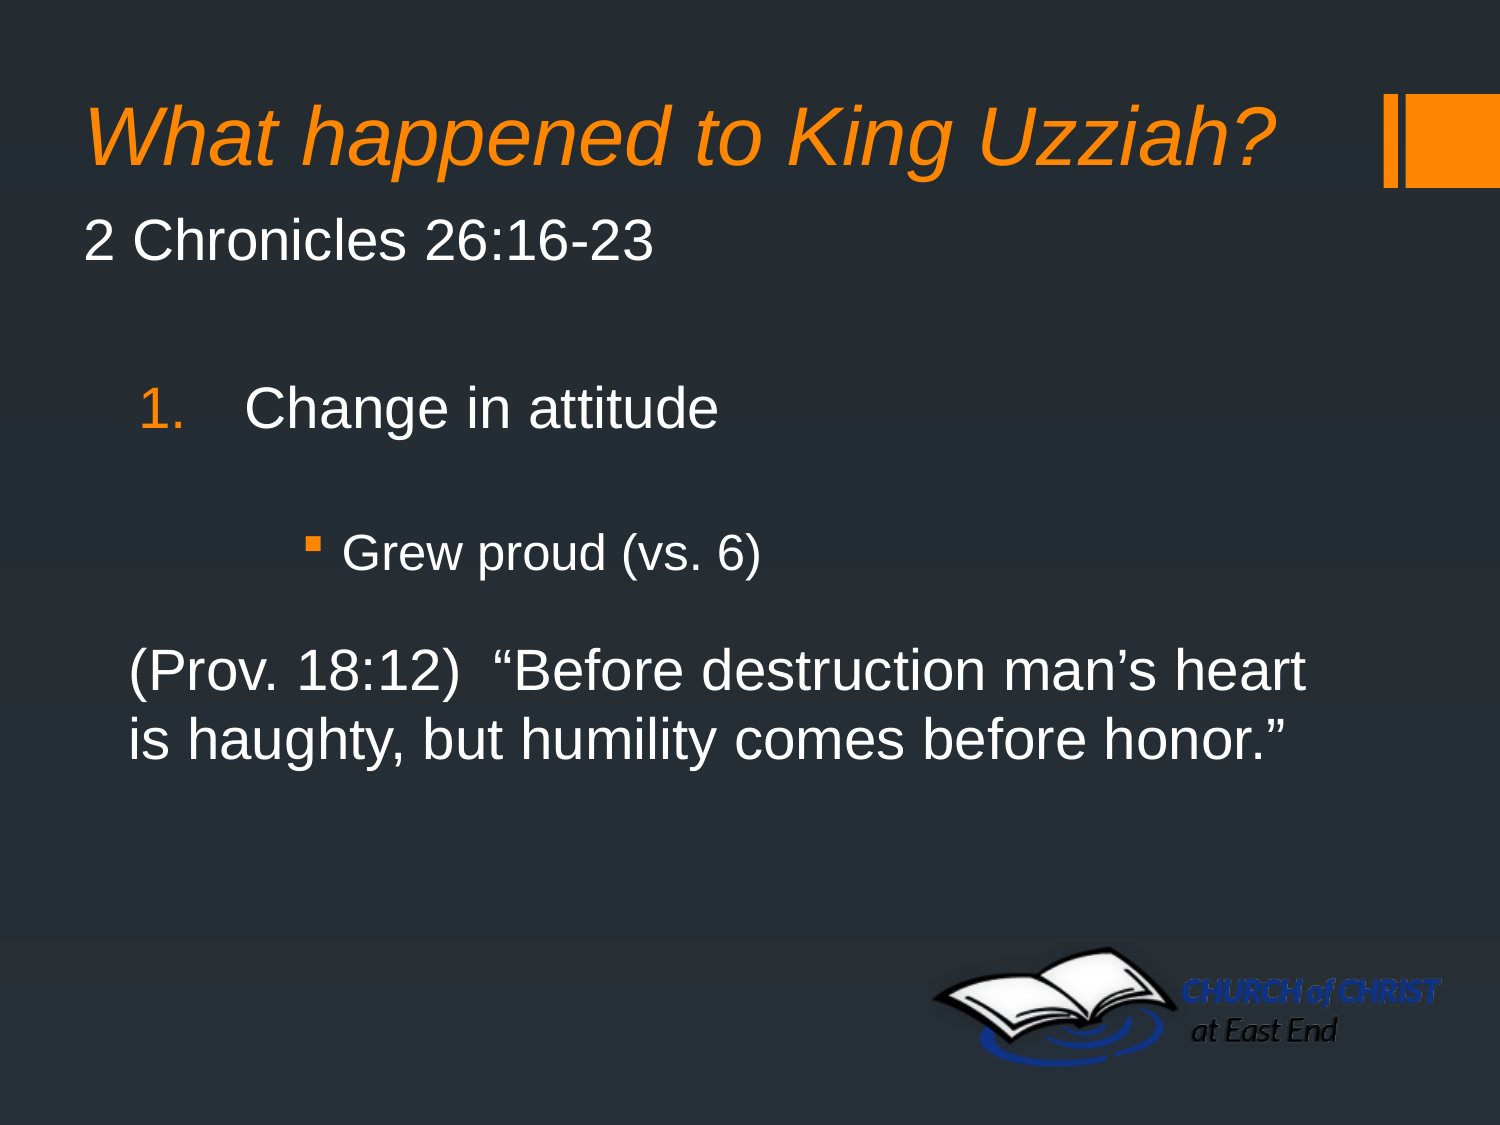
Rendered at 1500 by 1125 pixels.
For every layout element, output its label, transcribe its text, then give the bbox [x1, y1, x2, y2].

picture [927, 935, 1446, 1085]
text_box (Prov. 18:12) “Before destruction man’s heart is haughty, but humility comes before honor.” [113, 624, 1361, 779]
text_box 2 Chronicles 26:16-23 [68, 194, 738, 279]
title What happened to King Uzziah? [68, 0, 1382, 190]
list Change in attitude Grew proud (vs. 6) [116, 362, 1113, 590]
